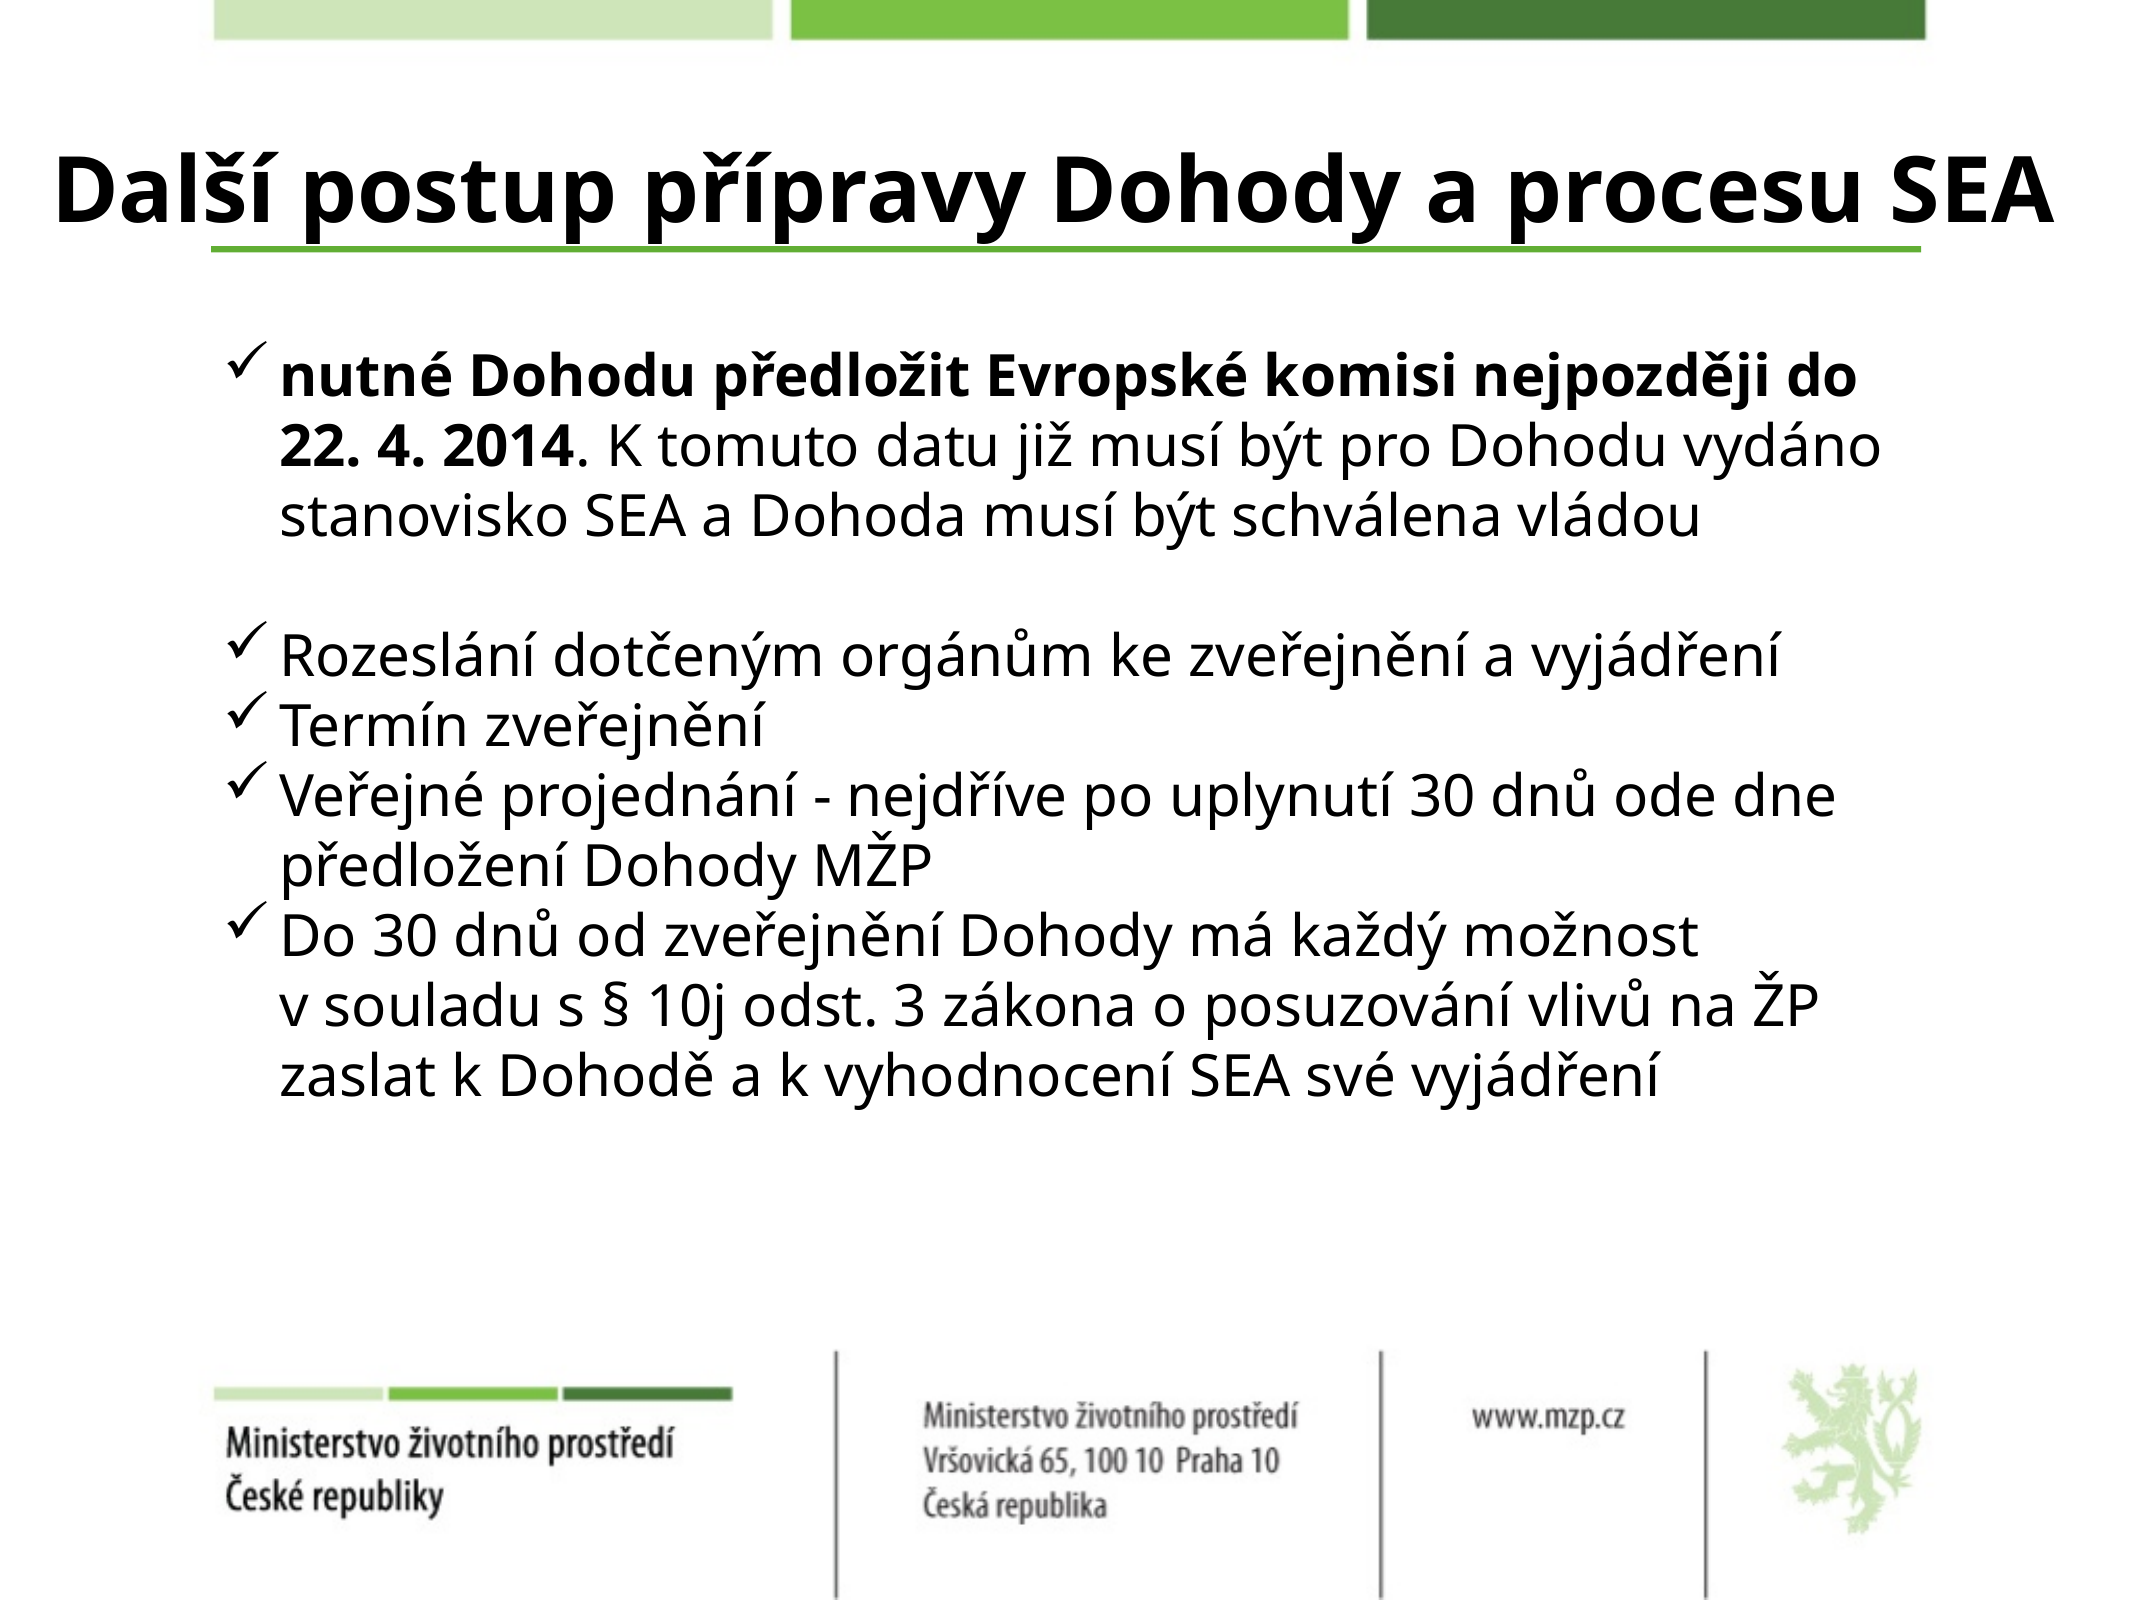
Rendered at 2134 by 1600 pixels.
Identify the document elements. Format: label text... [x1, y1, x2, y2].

picture [0, 0, 2134, 1600]
list nutné Dohodu předložit Evropské komisi nejpozději do 22. 4. 2014. K tomuto datu již musí být pro Dohodu vydáno stanovisko SEA a Dohoda musí být schválena vládou Rozeslání dotčeným orgánům ke zveřejnění a vyjádření Termín zveřejnění Veřejné projednání - nejdříve po uplynutí 30 dnů ode dne předložení Dohody MŽP Do 30 dnů od zveřejnění Dohody má každý možnost v souladu s § 10j odst. 3 zákona o posuzování vlivů na ŽP zaslat k Dohodě a k vyhodnocení SEA své vyjádření [214, 329, 1925, 1467]
title Další postup přípravy Dohody a procesu SEA [0, 33, 2108, 250]
